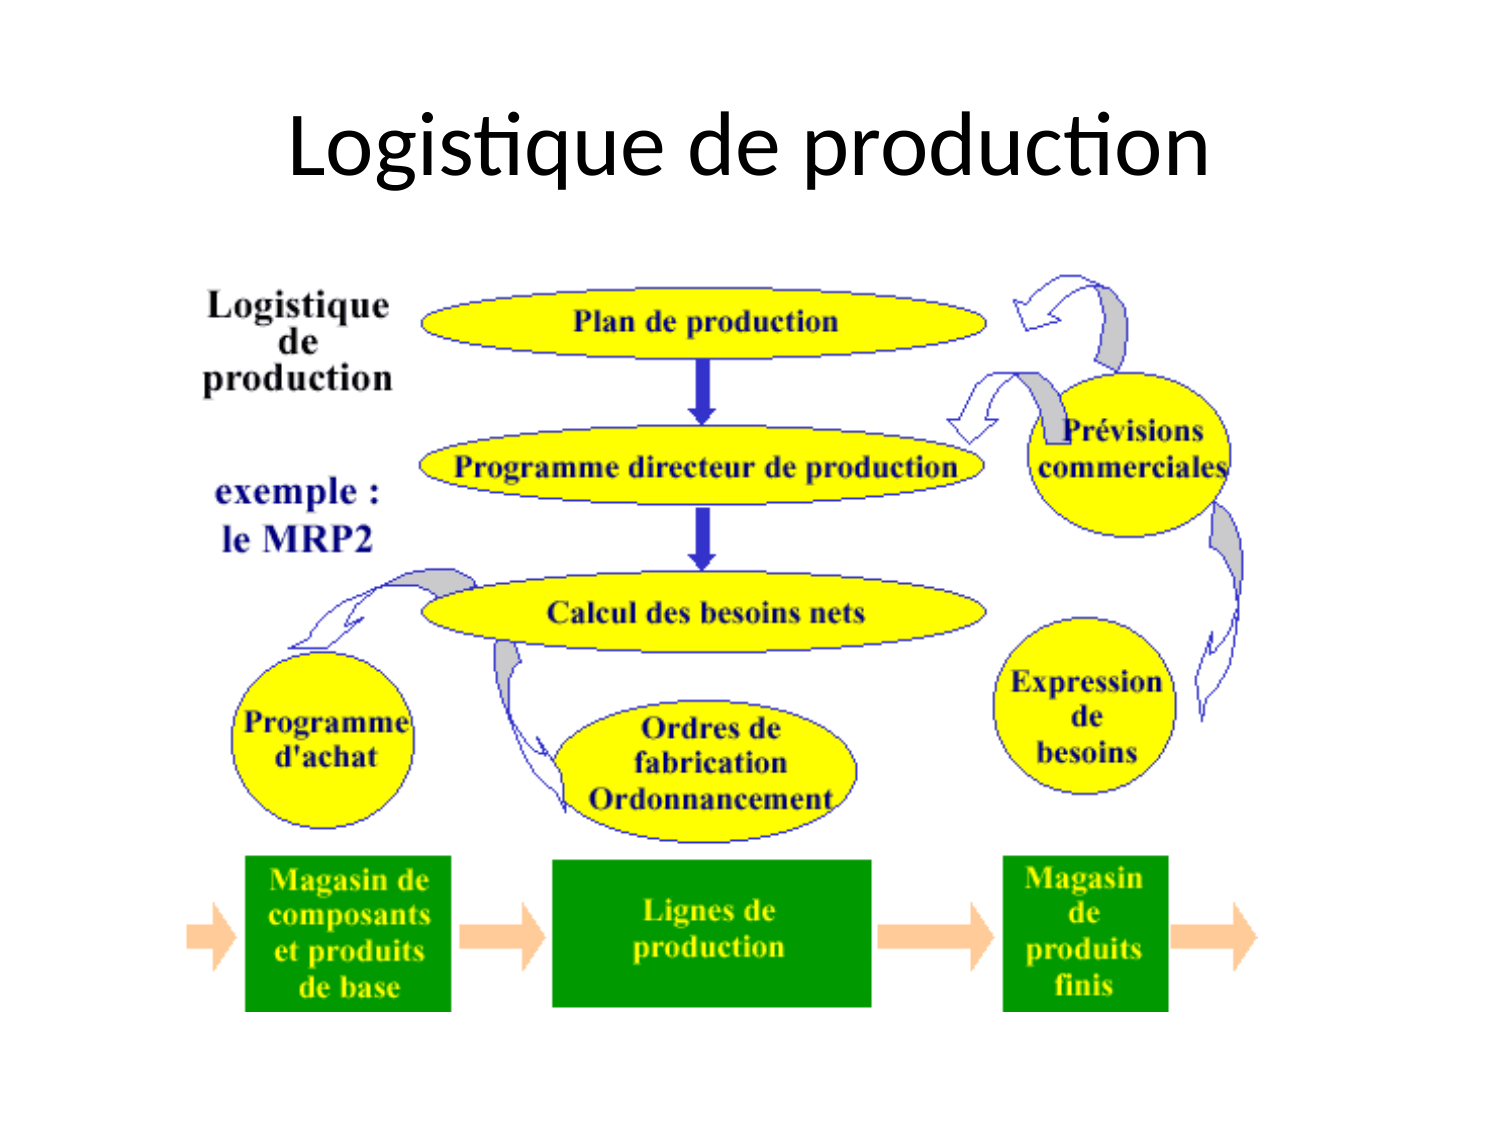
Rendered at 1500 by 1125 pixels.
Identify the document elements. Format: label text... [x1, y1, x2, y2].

title Logistique de production [75, 45, 1425, 233]
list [182, 243, 1259, 1012]
